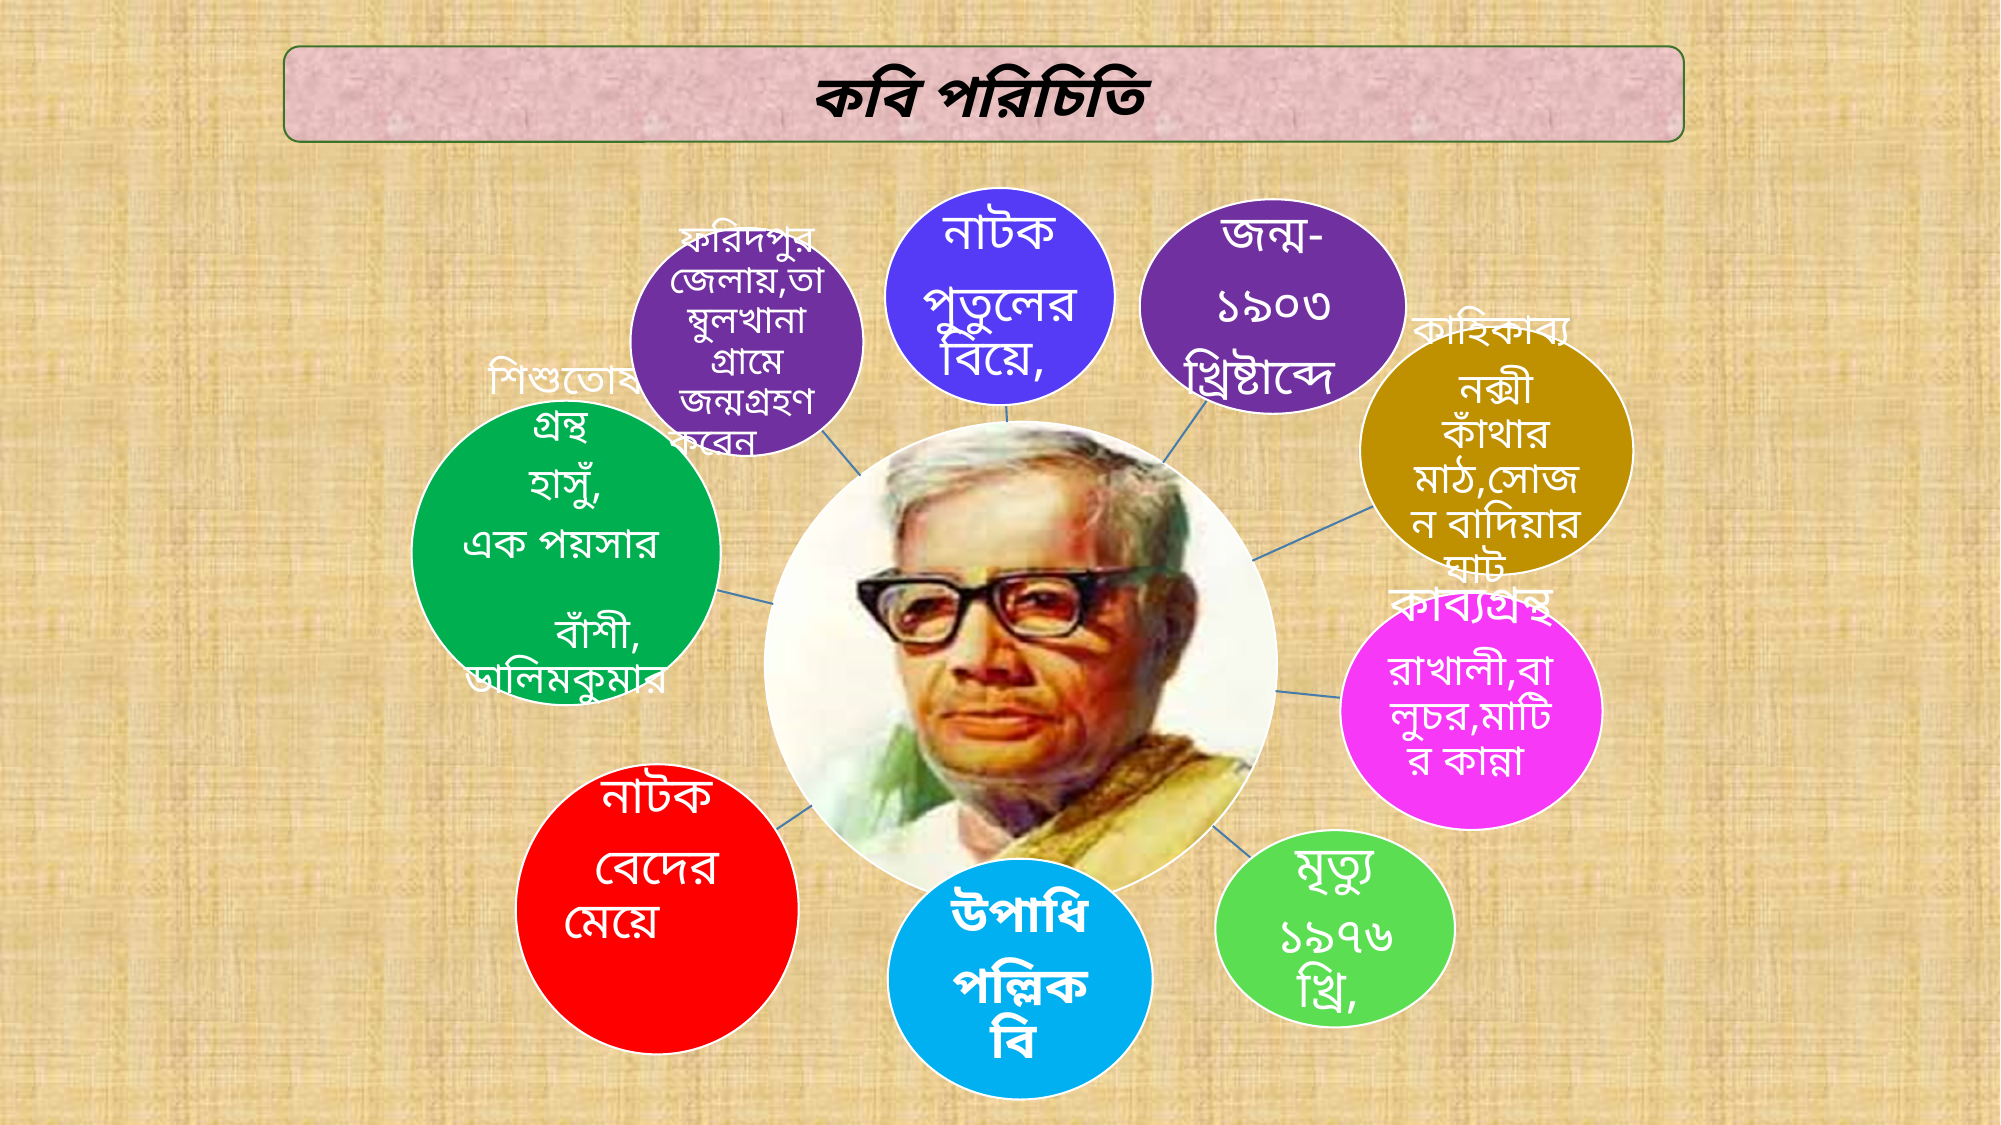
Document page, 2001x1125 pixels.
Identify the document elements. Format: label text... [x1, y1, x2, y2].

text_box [360, 187, 1656, 1095]
picture [0, 0, 2001, 1125]
text_box কবি পরিচিতি [283, 46, 1684, 142]
